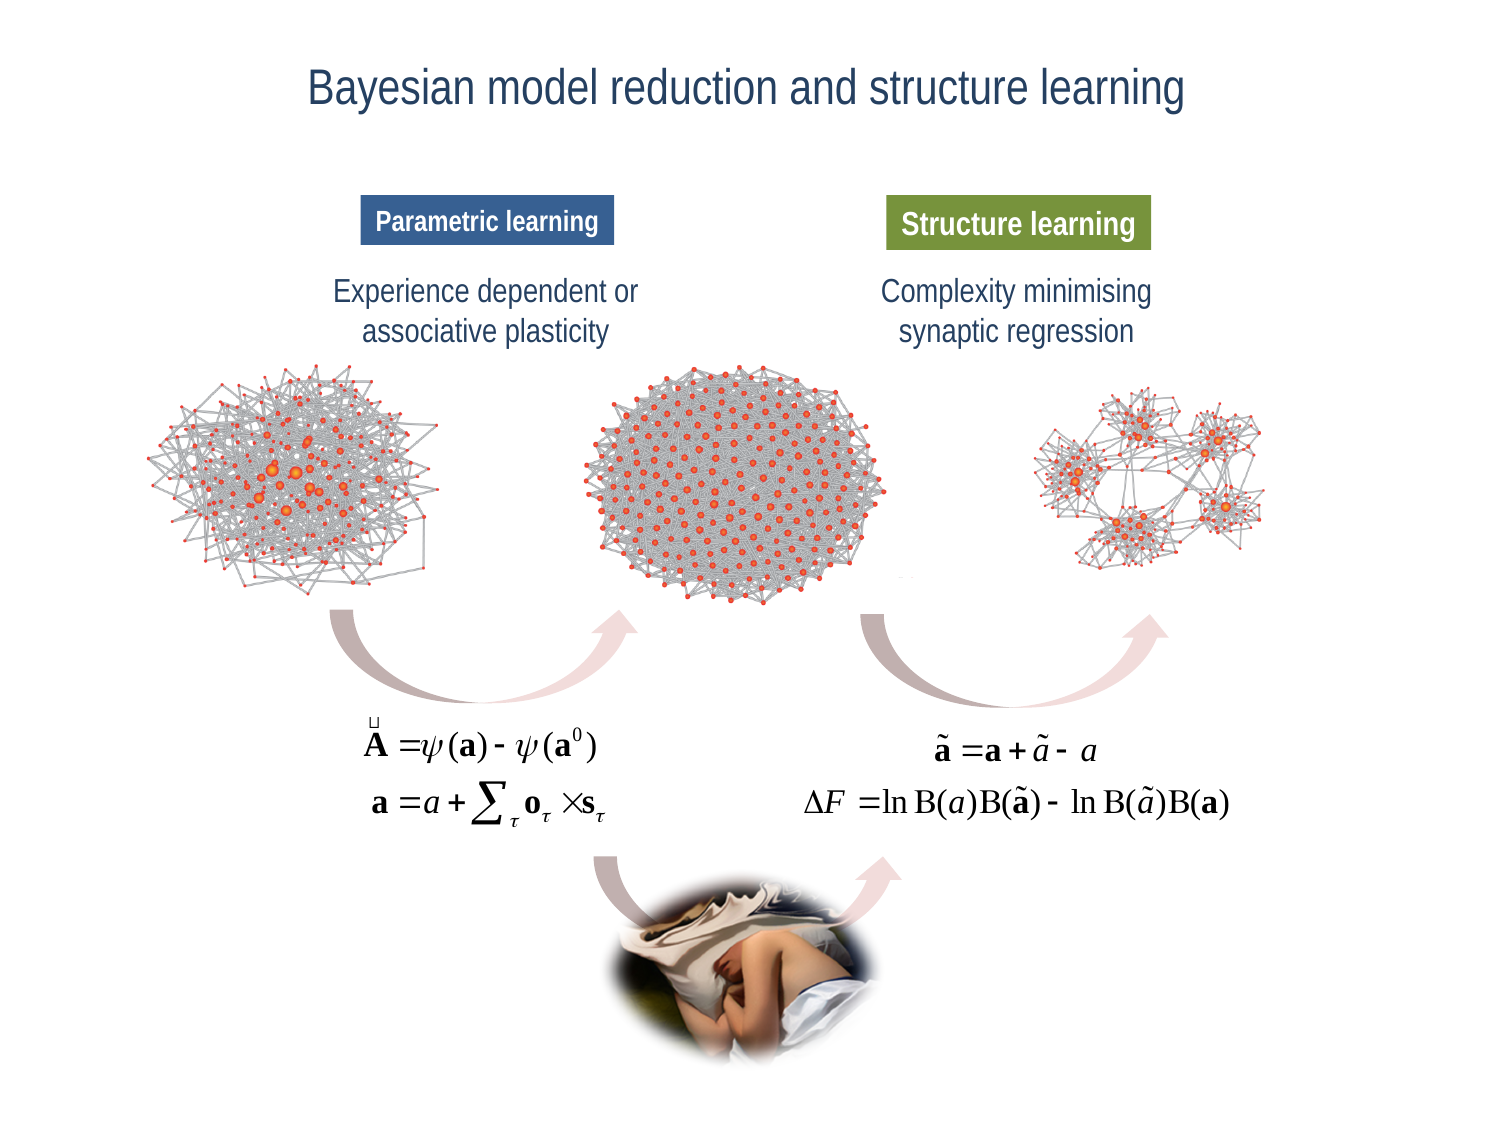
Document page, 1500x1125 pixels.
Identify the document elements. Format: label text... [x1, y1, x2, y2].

text_box [858, 612, 1171, 710]
text_box Complexity minimising synaptic regression [838, 261, 1196, 357]
text_box Parametric learning [360, 195, 615, 245]
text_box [593, 856, 907, 1074]
text_box Bayesian model reduction and structure learning [292, 47, 1202, 123]
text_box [357, 717, 615, 835]
picture [1029, 377, 1271, 582]
text_box [327, 615, 640, 706]
text_box Structure learning [886, 195, 1152, 250]
picture [560, 347, 915, 612]
picture [140, 352, 446, 607]
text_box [797, 729, 1236, 829]
text_box Experience dependent or associative plasticity [286, 261, 686, 357]
